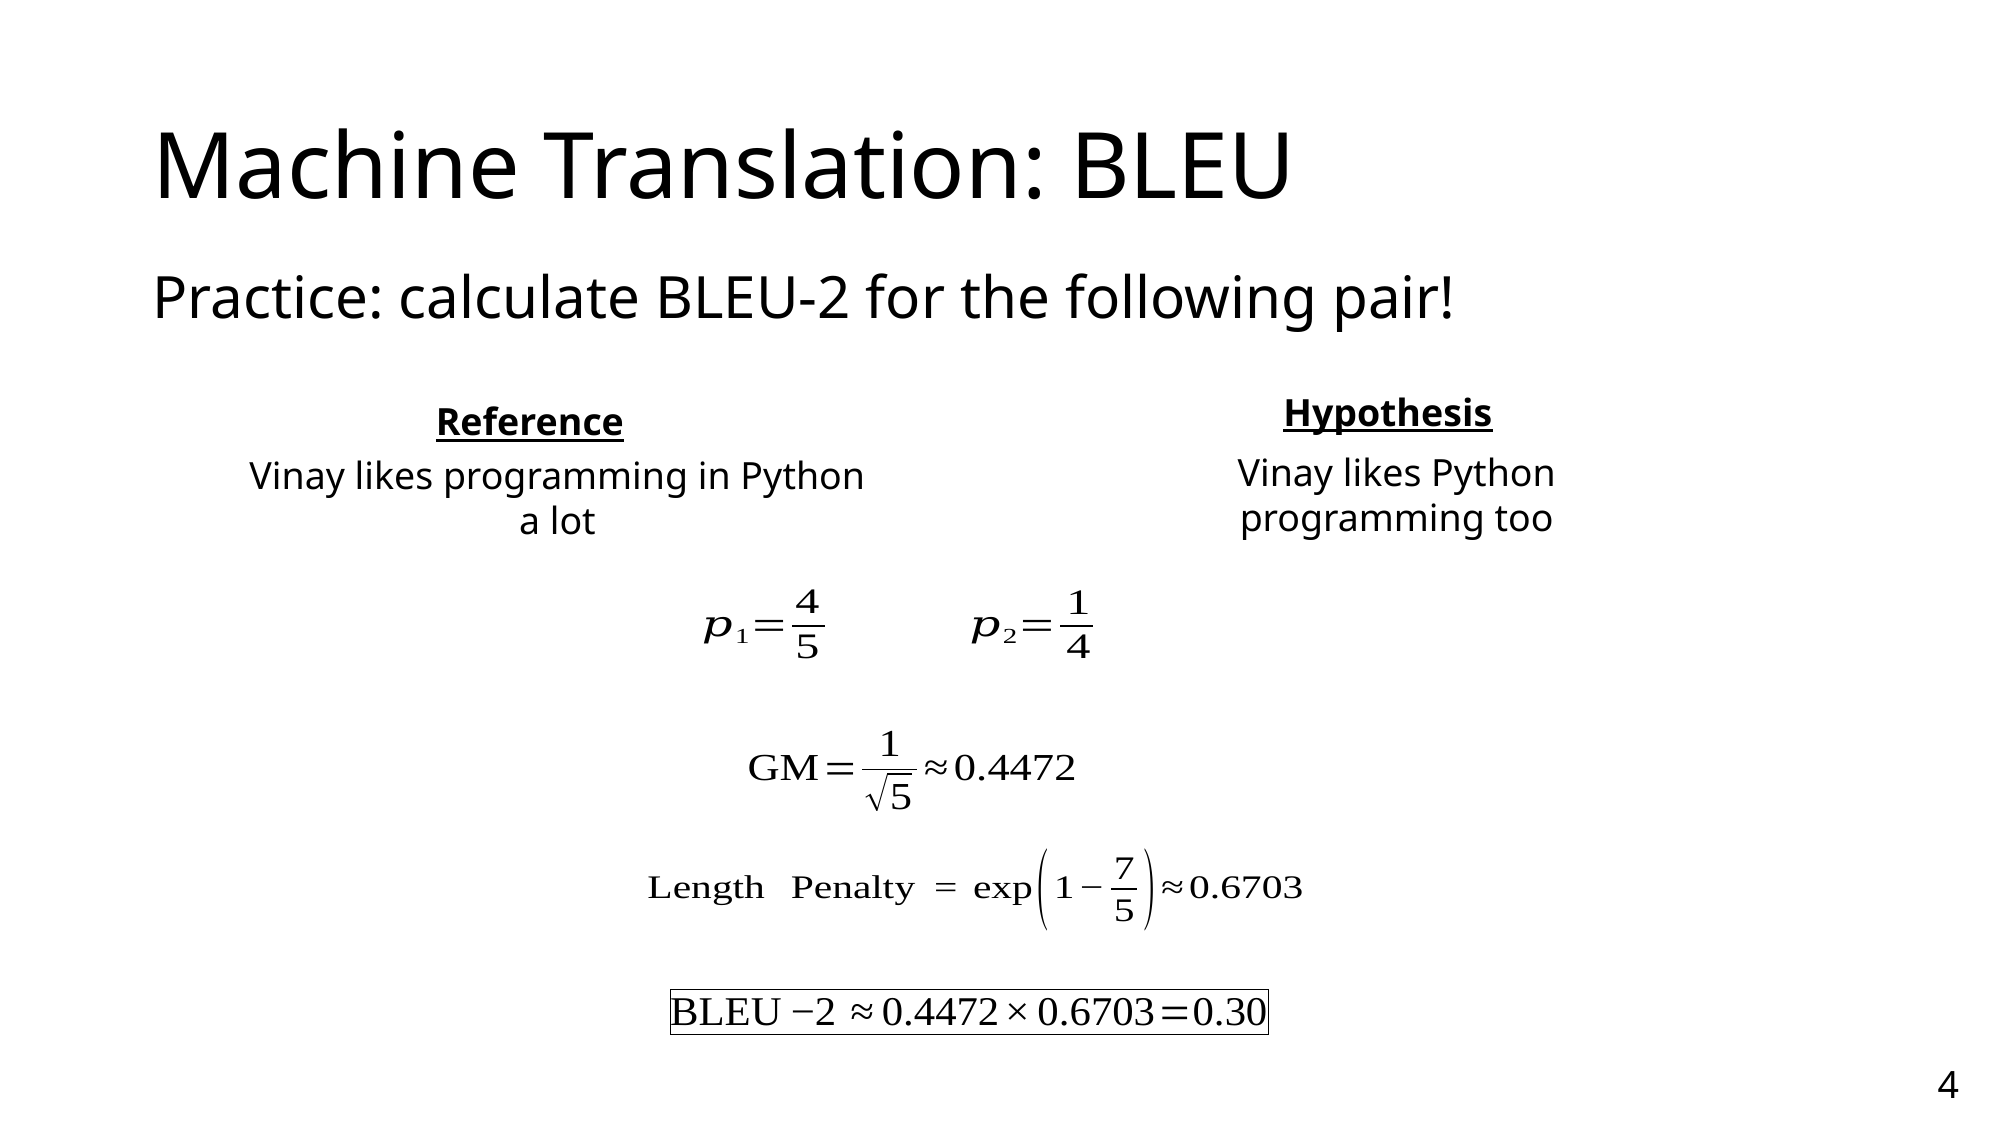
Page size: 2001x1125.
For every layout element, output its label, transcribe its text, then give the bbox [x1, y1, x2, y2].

list Practice: calculate BLEU-2 for the following pair! [137, 261, 1863, 382]
text_box 4 [1853, 1054, 1974, 1114]
text_box Hypothesis [1171, 381, 1605, 442]
title Machine Translation: BLEU [137, 59, 1863, 261]
text_box Vinay likes Python programming too [1096, 442, 1698, 547]
text_box Vinay likes programming in Python a lot [229, 444, 886, 550]
text_box Reference [313, 391, 747, 451]
